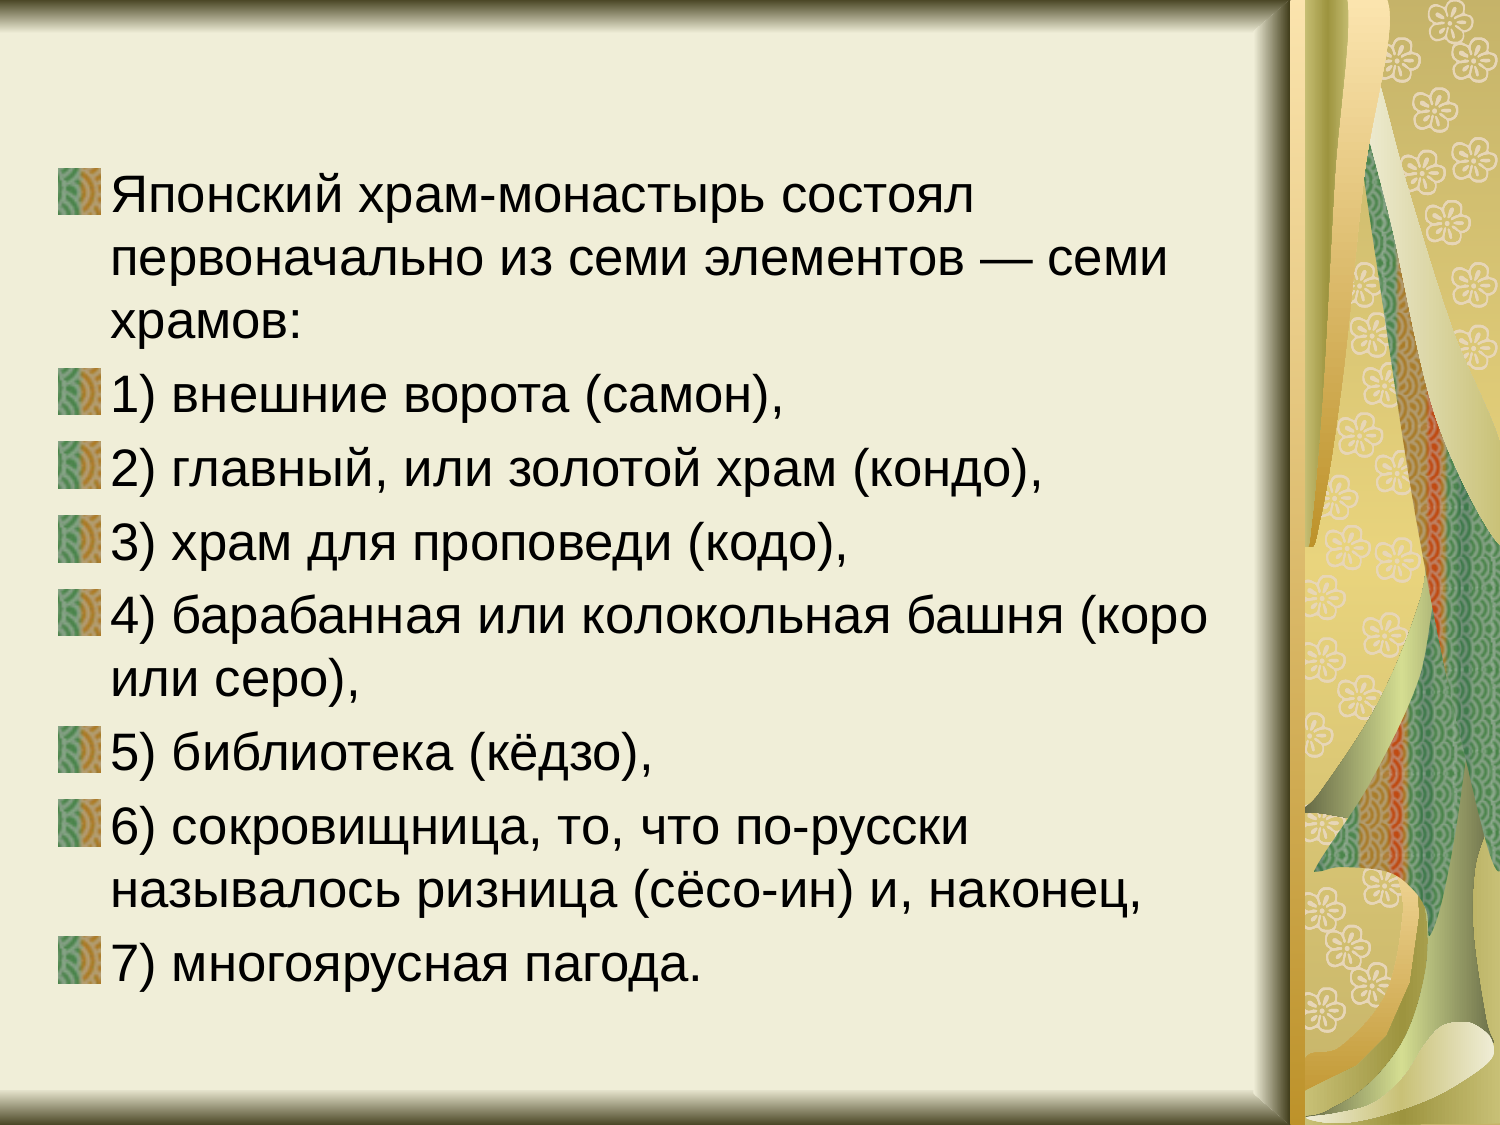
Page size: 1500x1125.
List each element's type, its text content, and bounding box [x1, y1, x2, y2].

picture [58, 515, 101, 563]
list Японский храм-монастырь состоял первоначально из семи элементов — семи храмов: 1) внешние ворота (самон), 2) главный, или золотой храм (кондо), 3) храм для проповеди (кодо), 4) барабанная или колокольная башня (коро или серо), 5) библиотека (кёдзо), 6) сокровищница, то, что по-русски называлось ризница (сёсо-ин) и, наконец, 7) многоярусная пагода. [42, 152, 1256, 1001]
picture [58, 168, 101, 215]
picture [58, 799, 101, 847]
picture [58, 726, 101, 773]
picture [58, 589, 101, 636]
picture [58, 441, 101, 489]
picture [58, 368, 101, 415]
picture [1314, 144, 1500, 936]
picture [58, 936, 101, 984]
